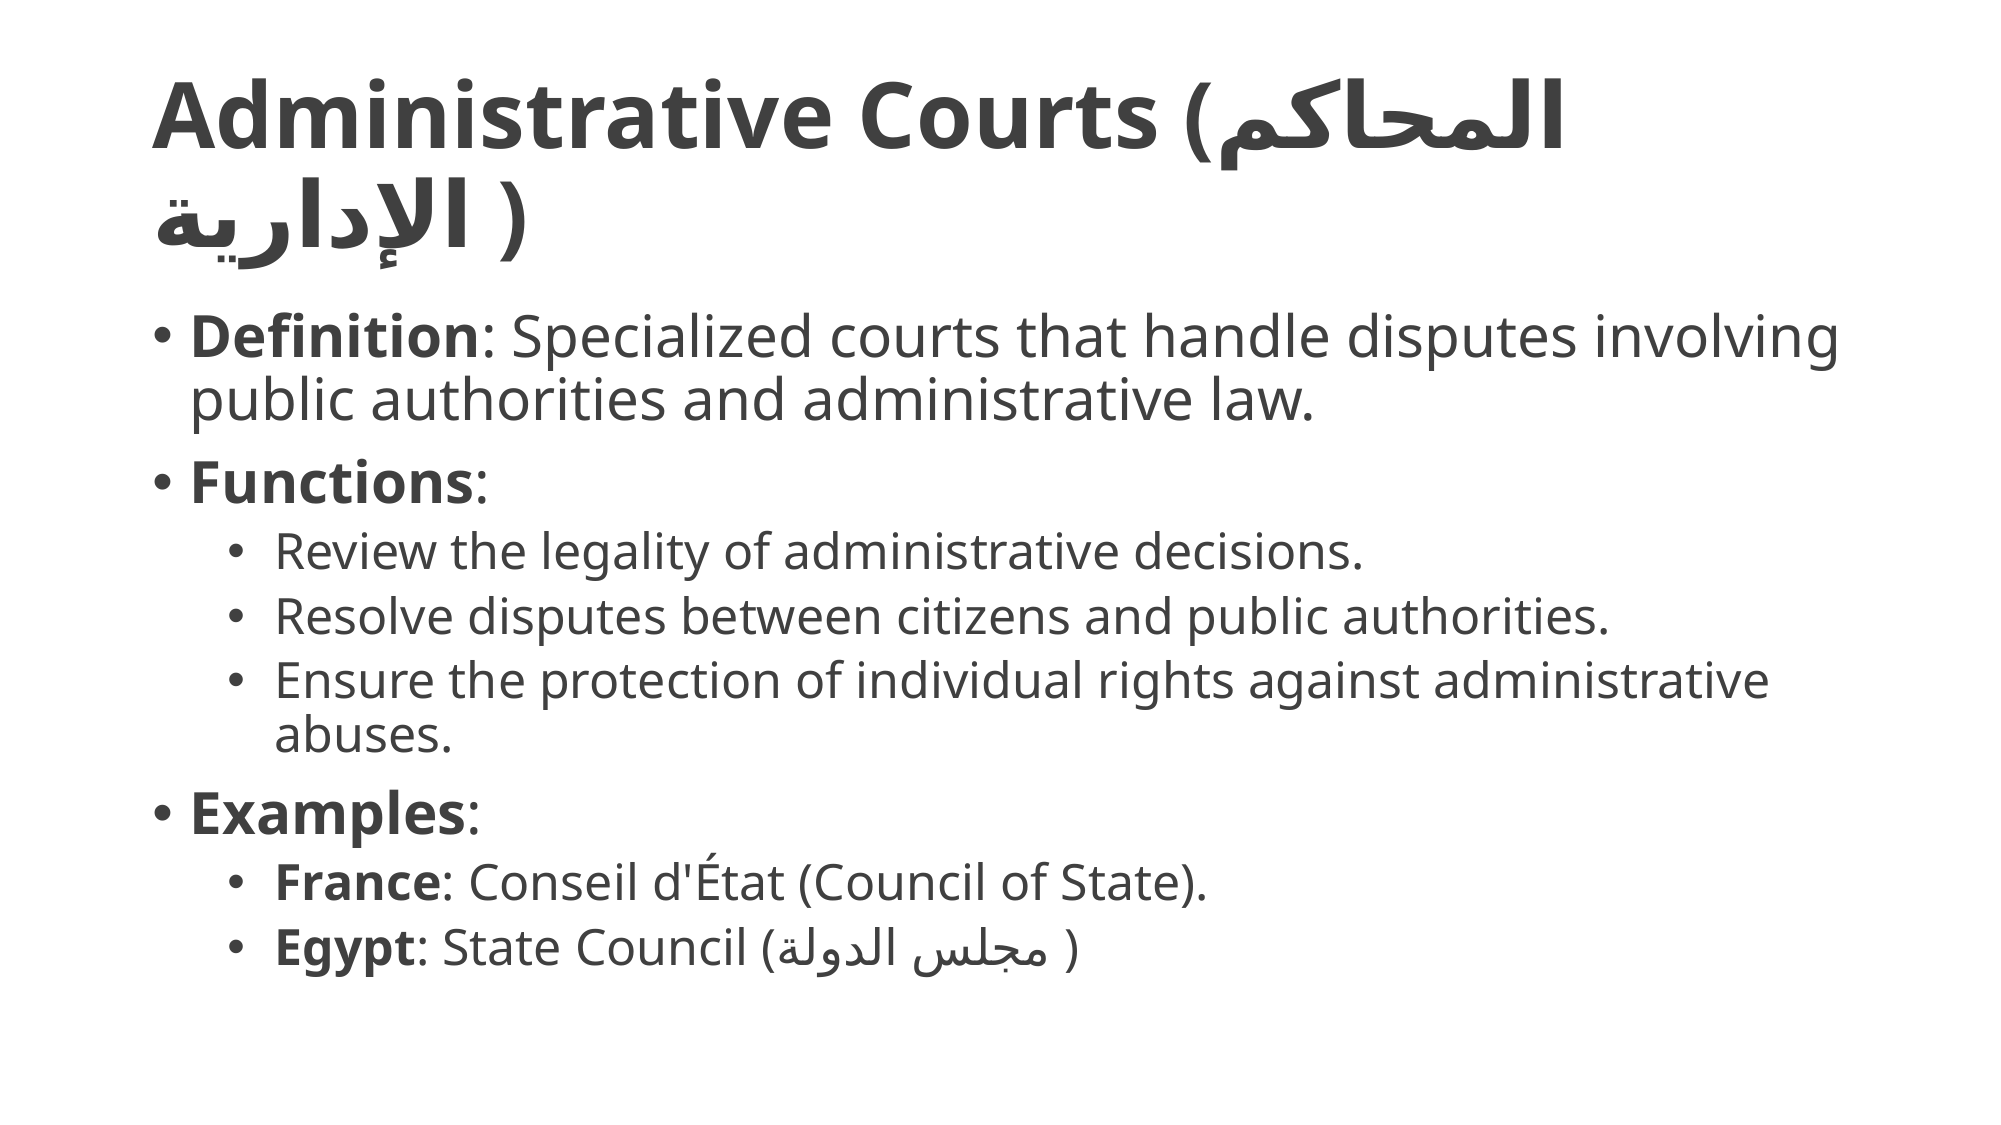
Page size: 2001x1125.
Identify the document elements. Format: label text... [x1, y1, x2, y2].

title Administrative Courts (المحاكم الإدارية ) [137, 59, 1863, 278]
list Definition: Specialized courts that handle disputes involving public authorities and administrative law. Functions: Review the legality of administrative decisions. Resolve disputes between citizens and public authorities. Ensure the protection of individual rights against administrative abuses. Examples: France: Conseil d'État (Council of State). Egypt: State Council (مجلس الدولة ) [137, 299, 1863, 1014]
